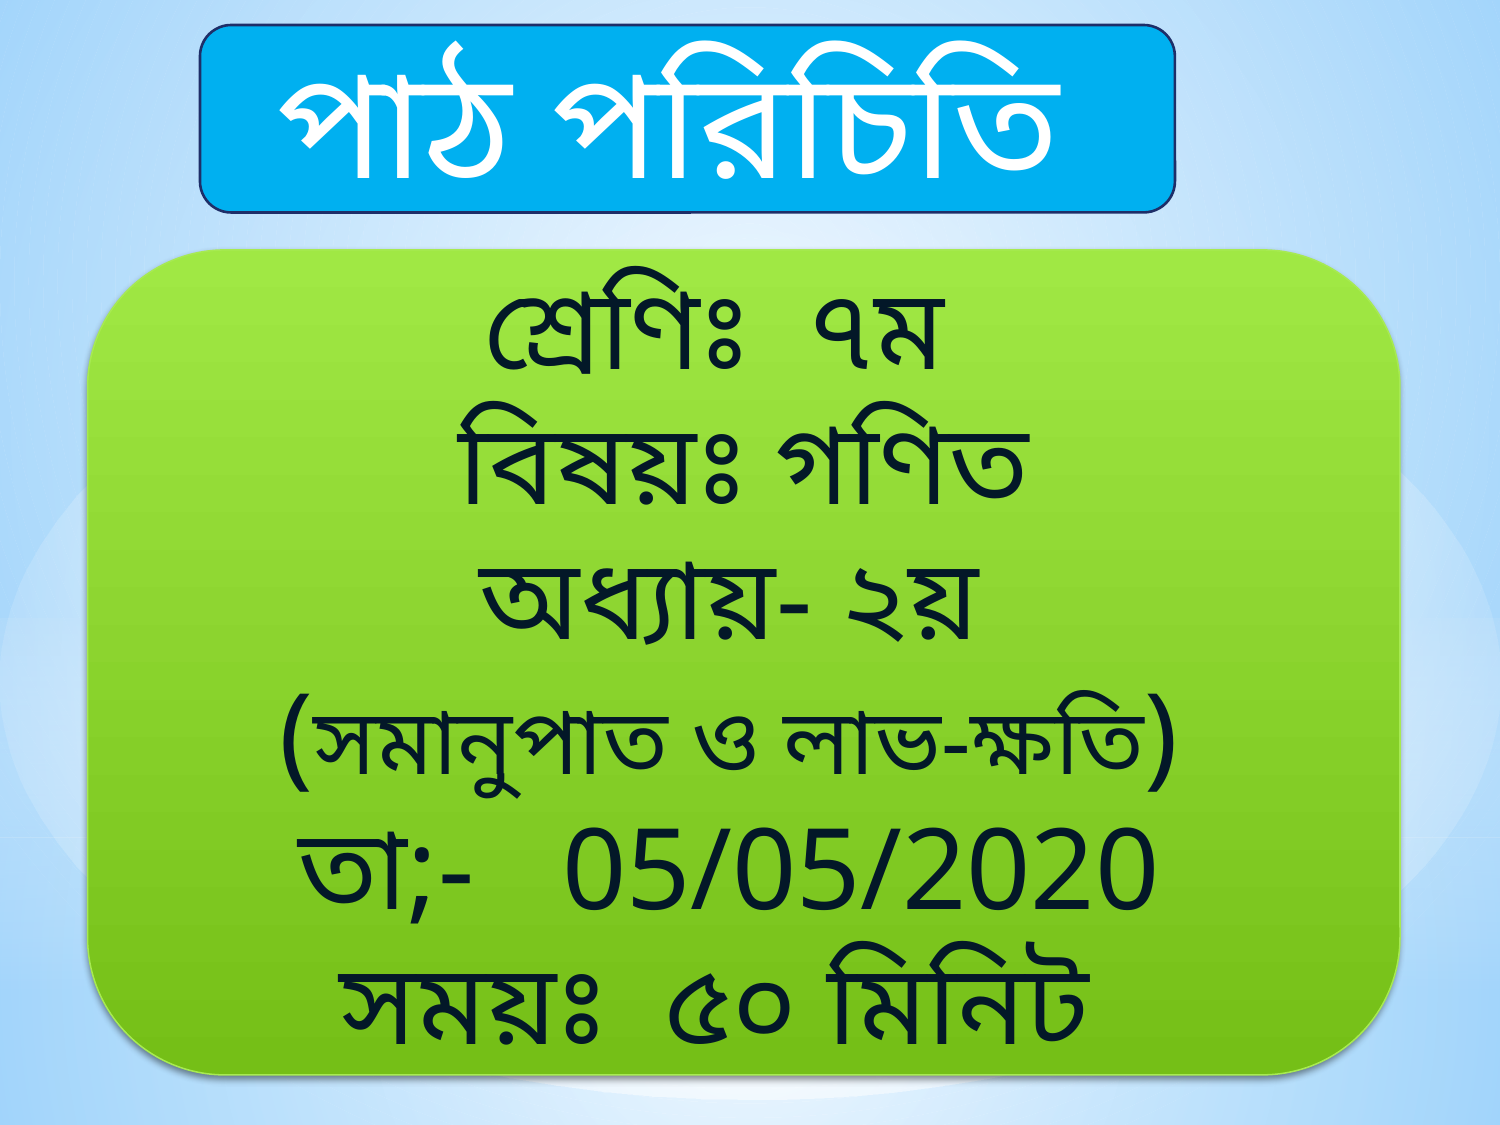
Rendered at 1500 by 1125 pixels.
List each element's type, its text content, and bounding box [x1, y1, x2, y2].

text_box পাঠ পরিচিতি [198, 23, 1177, 214]
text_box শ্রেণিঃ ৭ম বিষয়ঃ গণিত অধ্যায়- ২য় (সমানুপাত ও লাভ-ক্ষতি) তা;- 05/05/2020 সময়ঃ ৫০ মিনিট [86, 249, 1401, 1076]
